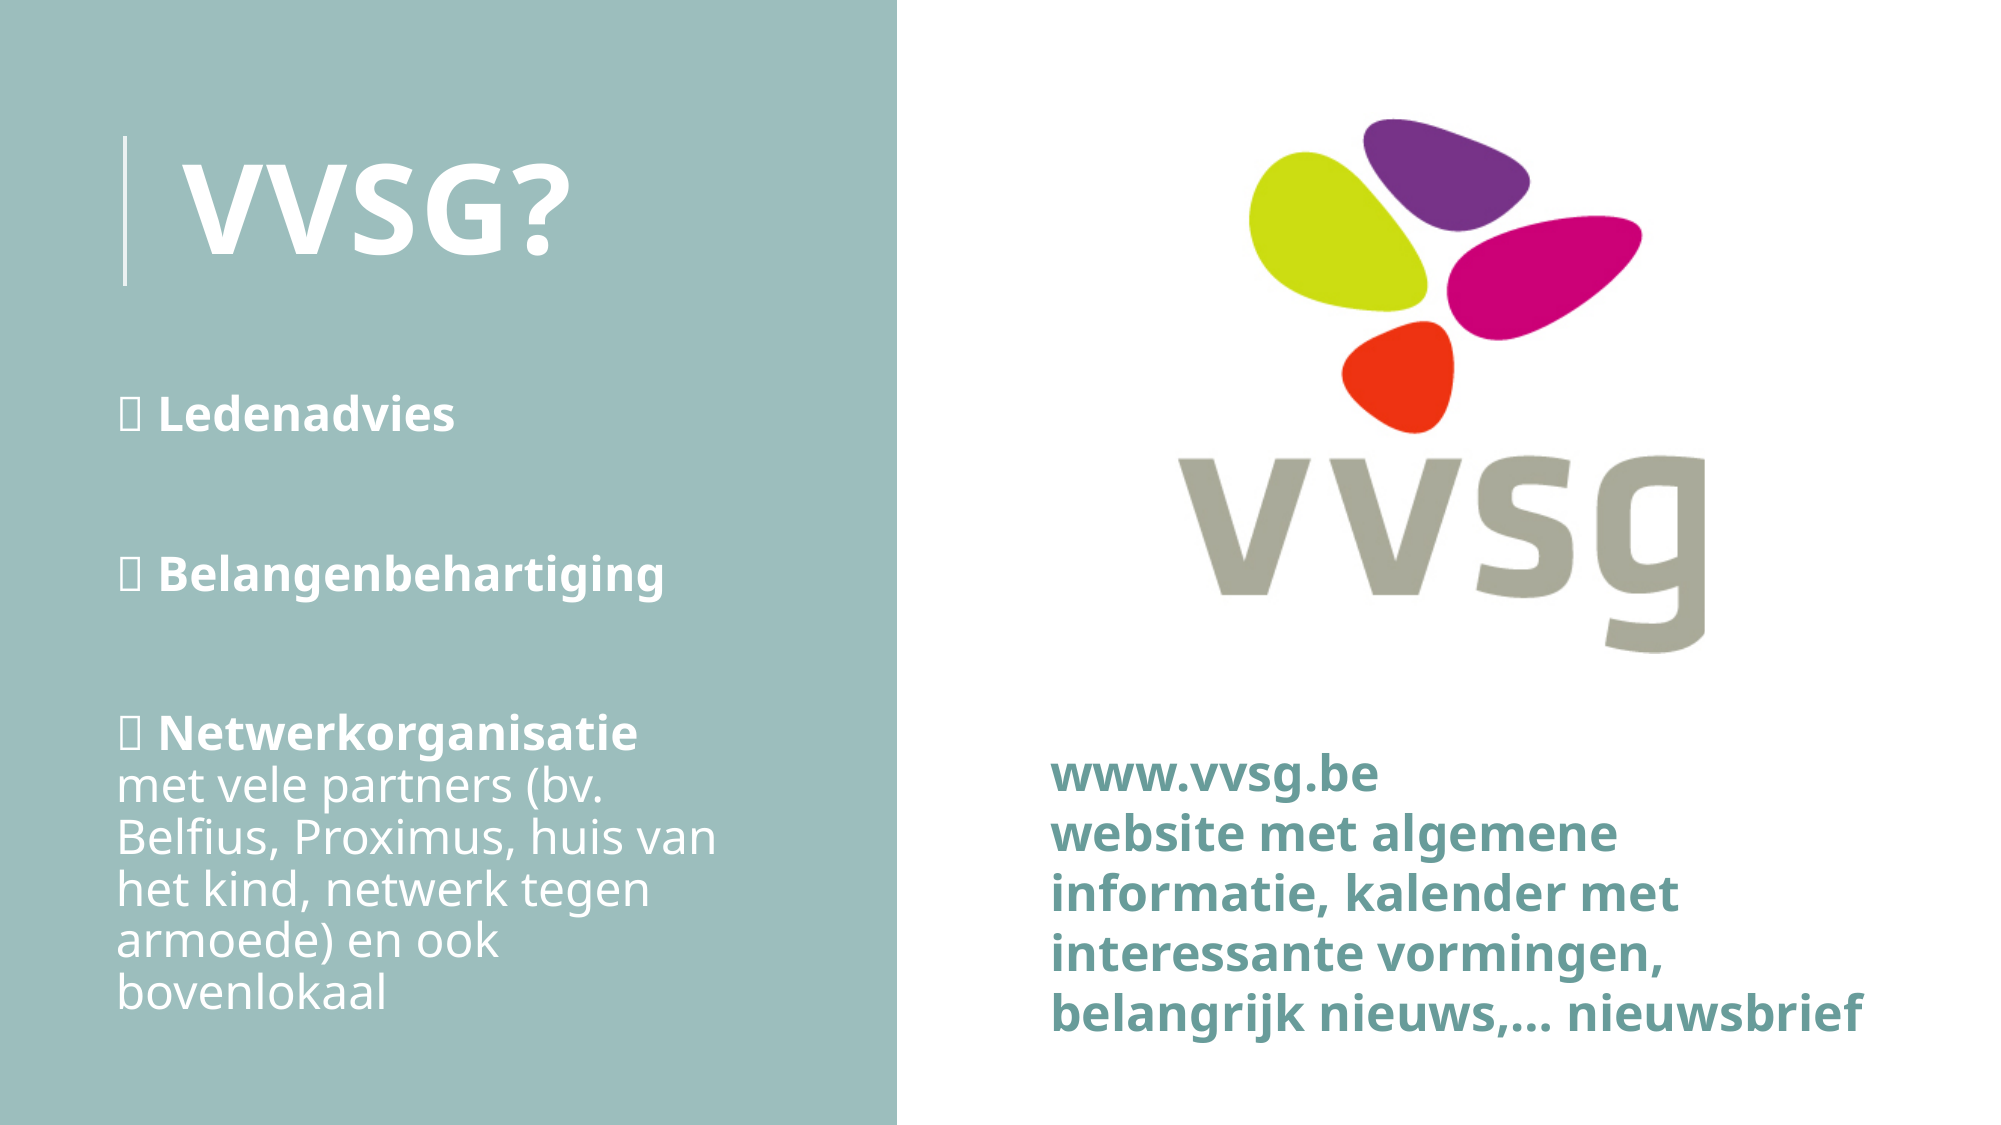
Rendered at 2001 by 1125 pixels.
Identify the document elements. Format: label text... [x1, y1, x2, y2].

picture [1174, 111, 1705, 654]
text_box www.vvsg.be website met algemene informatie, kalender met interessante vormingen, belangrijk nieuws,… nieuwsbrief [1035, 734, 1892, 1110]
text_box [0, 0, 898, 1125]
list  Ledenadvies  Belangenbehartiging  Netwerkorganisatie met vele partners (bv. Belfius, Proximus, huis van het kind, netwerk tegen armoede) en ook bovenlokaal [108, 382, 731, 1028]
title VVSG? [168, 96, 788, 342]
